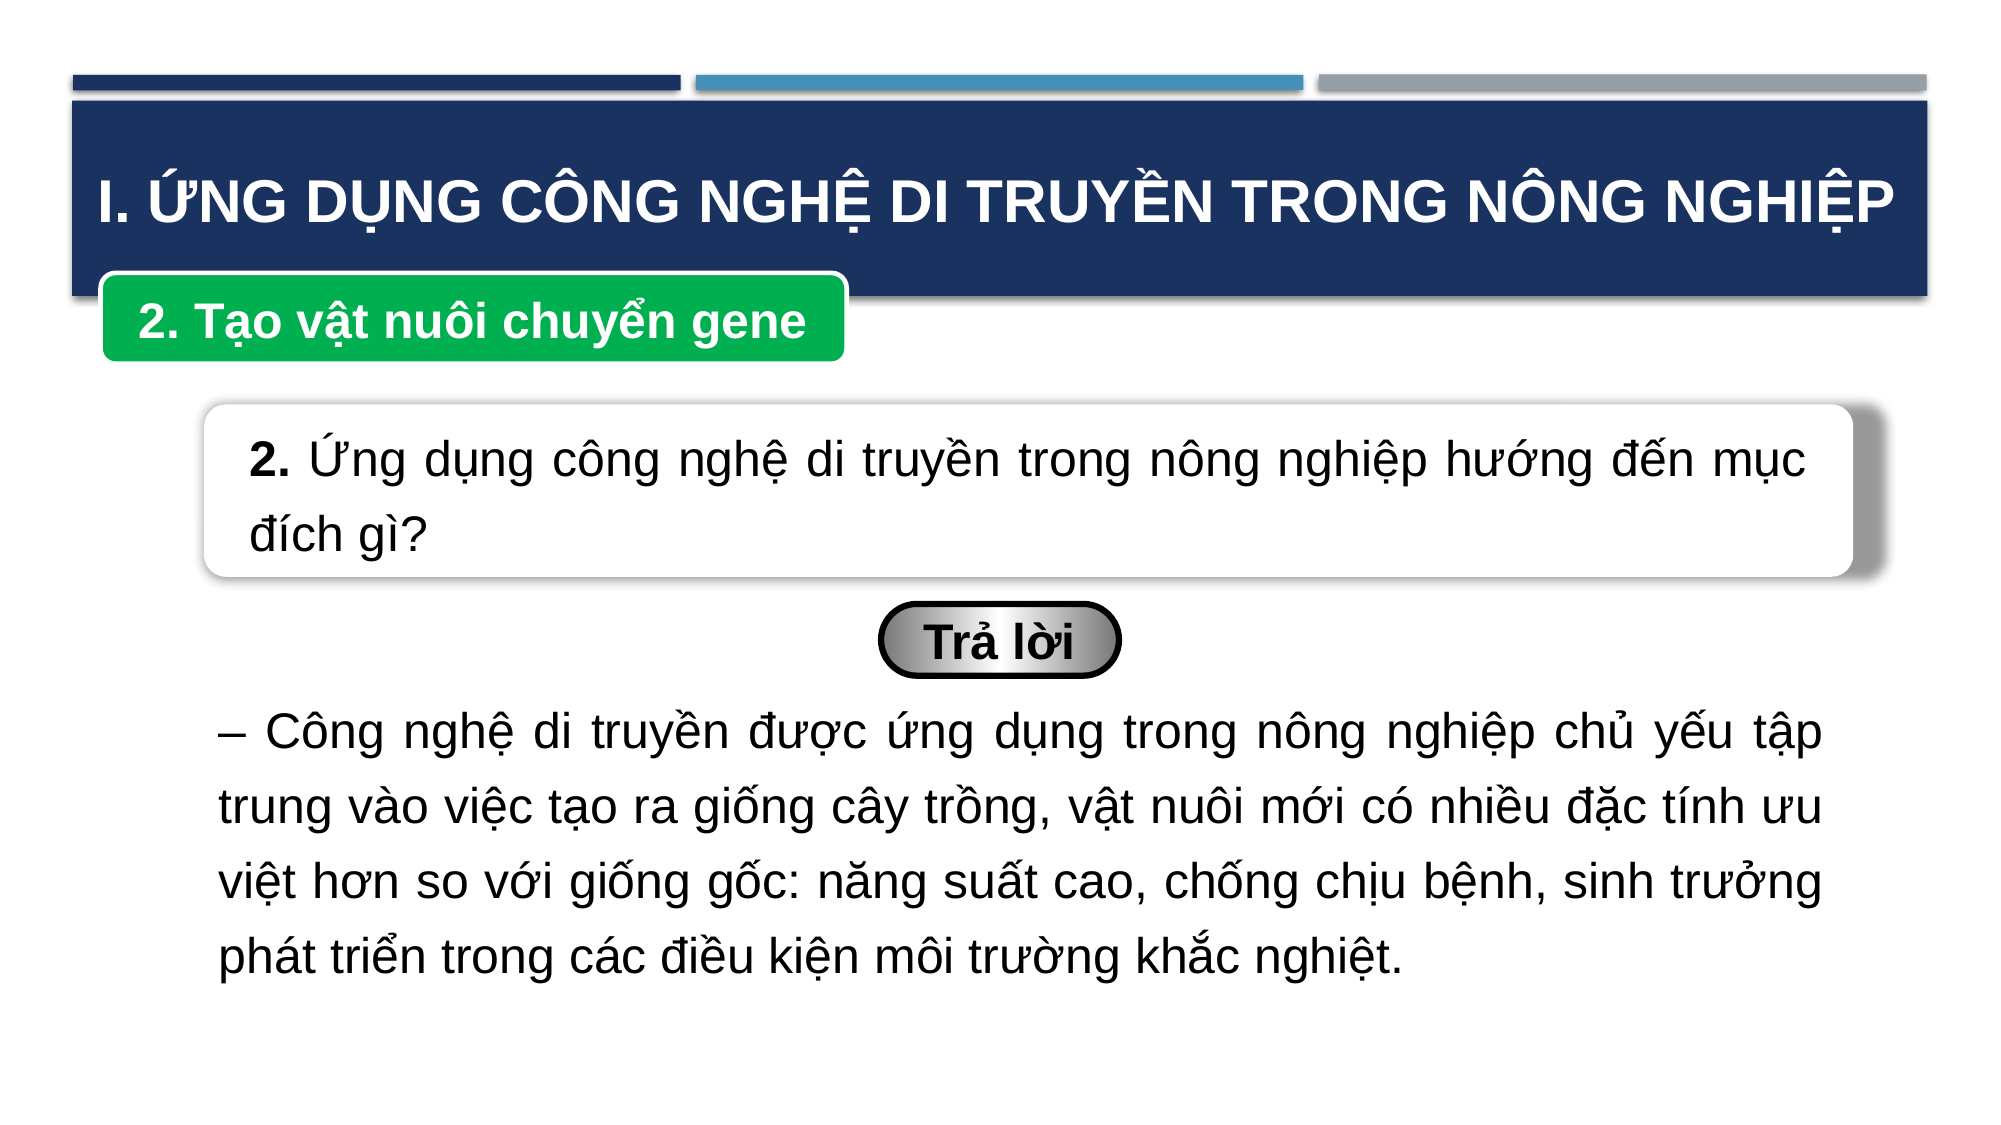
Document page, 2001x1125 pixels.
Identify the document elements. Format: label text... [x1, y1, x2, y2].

text_box 2. Tạo vật nuôi chuyển gene [98, 271, 849, 366]
text_box I. ỨNG DỤNG CÔNG NGHỆ DI TRUYỀN TRONG NÔNG NGHIỆP [83, 154, 1917, 242]
text_box Trả lời [881, 603, 1119, 676]
text_box [202, 402, 1856, 579]
text_box – Công nghệ di truyền được ứng dụng trong nông nghiệp chủ yếu tập trung vào việc tạo ra giống cây trồng, vật nuôi mới có nhiều đặc tính ưu việt hơn so với giống gốc: năng suất cao, chống chịu bệnh, sinh trưởng phát triển trong các điều kiện môi trường khắc nghiệt. [204, 675, 1839, 991]
text_box 2. Ứng dụng công nghệ di truyền trong nông nghiệp hướng đến mục đích gì? [235, 404, 1823, 570]
